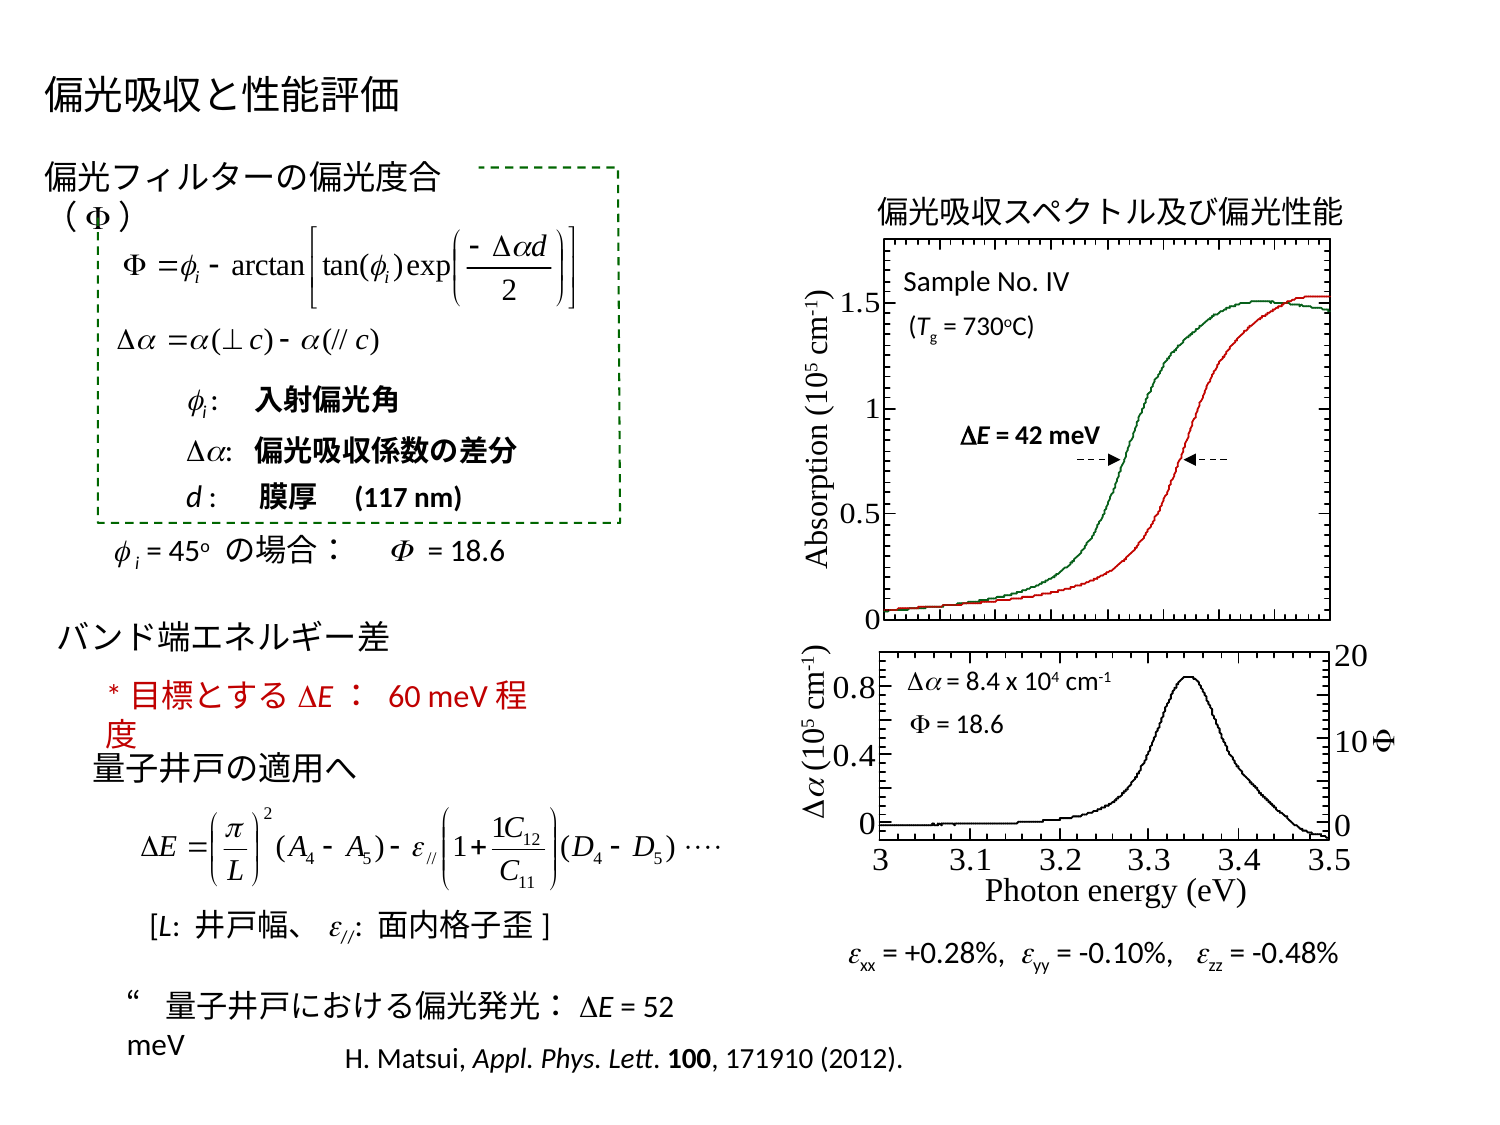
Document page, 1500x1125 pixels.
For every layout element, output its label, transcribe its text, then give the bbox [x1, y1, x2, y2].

text_box [95, 165, 623, 526]
text_box f i = 45o の場合： F = 18.6 [97, 522, 559, 581]
text_box H. Matsui, Appl. Phys. Lett. 100, 171910 (2012). [330, 1032, 1081, 1083]
text_box 偏光吸収と性能評価 [29, 62, 644, 125]
text_box 偏光フィルターの偏光度合（F） [29, 148, 561, 244]
text_box 量子井戸の適用へ [77, 740, 687, 795]
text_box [135, 798, 722, 898]
text_box “量子井戸における偏光発光：DE = 52 meV [111, 979, 722, 1069]
text_box バンド端エネルギー差 [41, 608, 588, 664]
text_box [L: 井戸幅、e//: 面内格子歪] [134, 905, 584, 955]
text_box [118, 221, 585, 315]
text_box *目標とするDE： 60 meV程度 [91, 667, 573, 740]
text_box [738, 124, 1448, 977]
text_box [111, 321, 385, 362]
